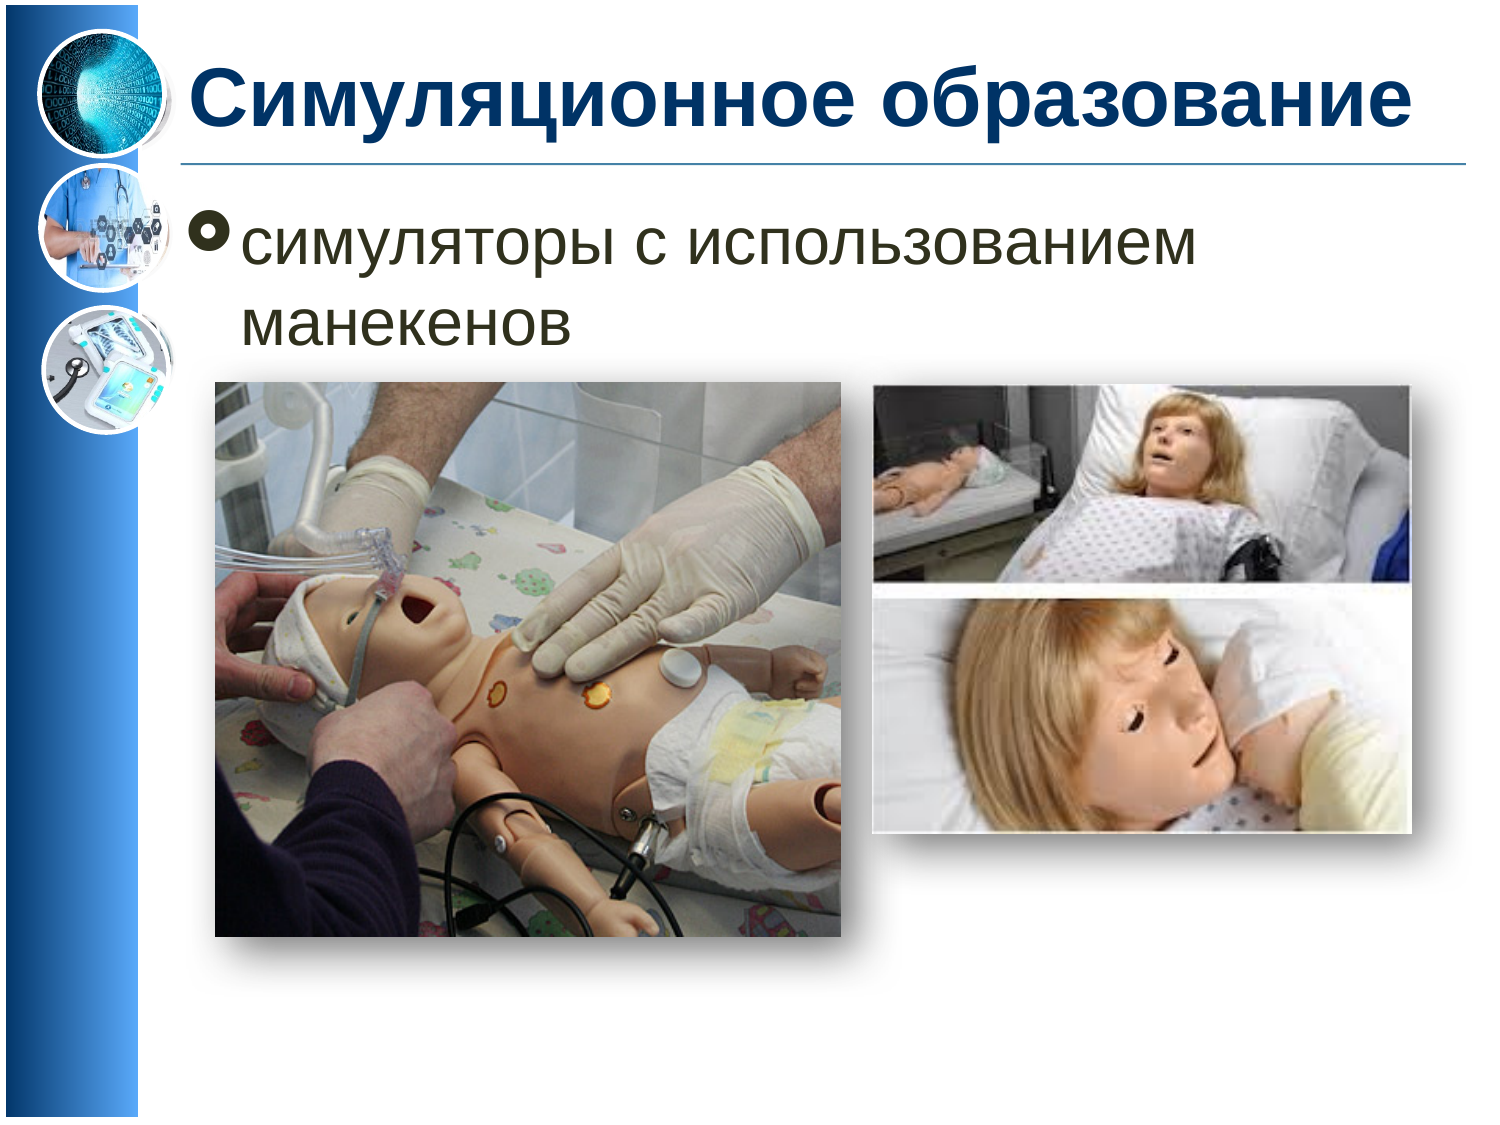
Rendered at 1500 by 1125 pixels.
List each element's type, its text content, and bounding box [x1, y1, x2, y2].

picture [47, 310, 166, 430]
picture [133, 110, 139, 117]
picture [215, 382, 842, 937]
list симуляторы с использованием манекенов [169, 190, 1475, 1071]
picture [83, 142, 96, 152]
title Симуляционное образование [173, 10, 1479, 177]
picture [120, 135, 125, 145]
picture [872, 384, 1412, 834]
picture [158, 330, 168, 347]
picture [42, 34, 146, 149]
picture [43, 168, 163, 288]
